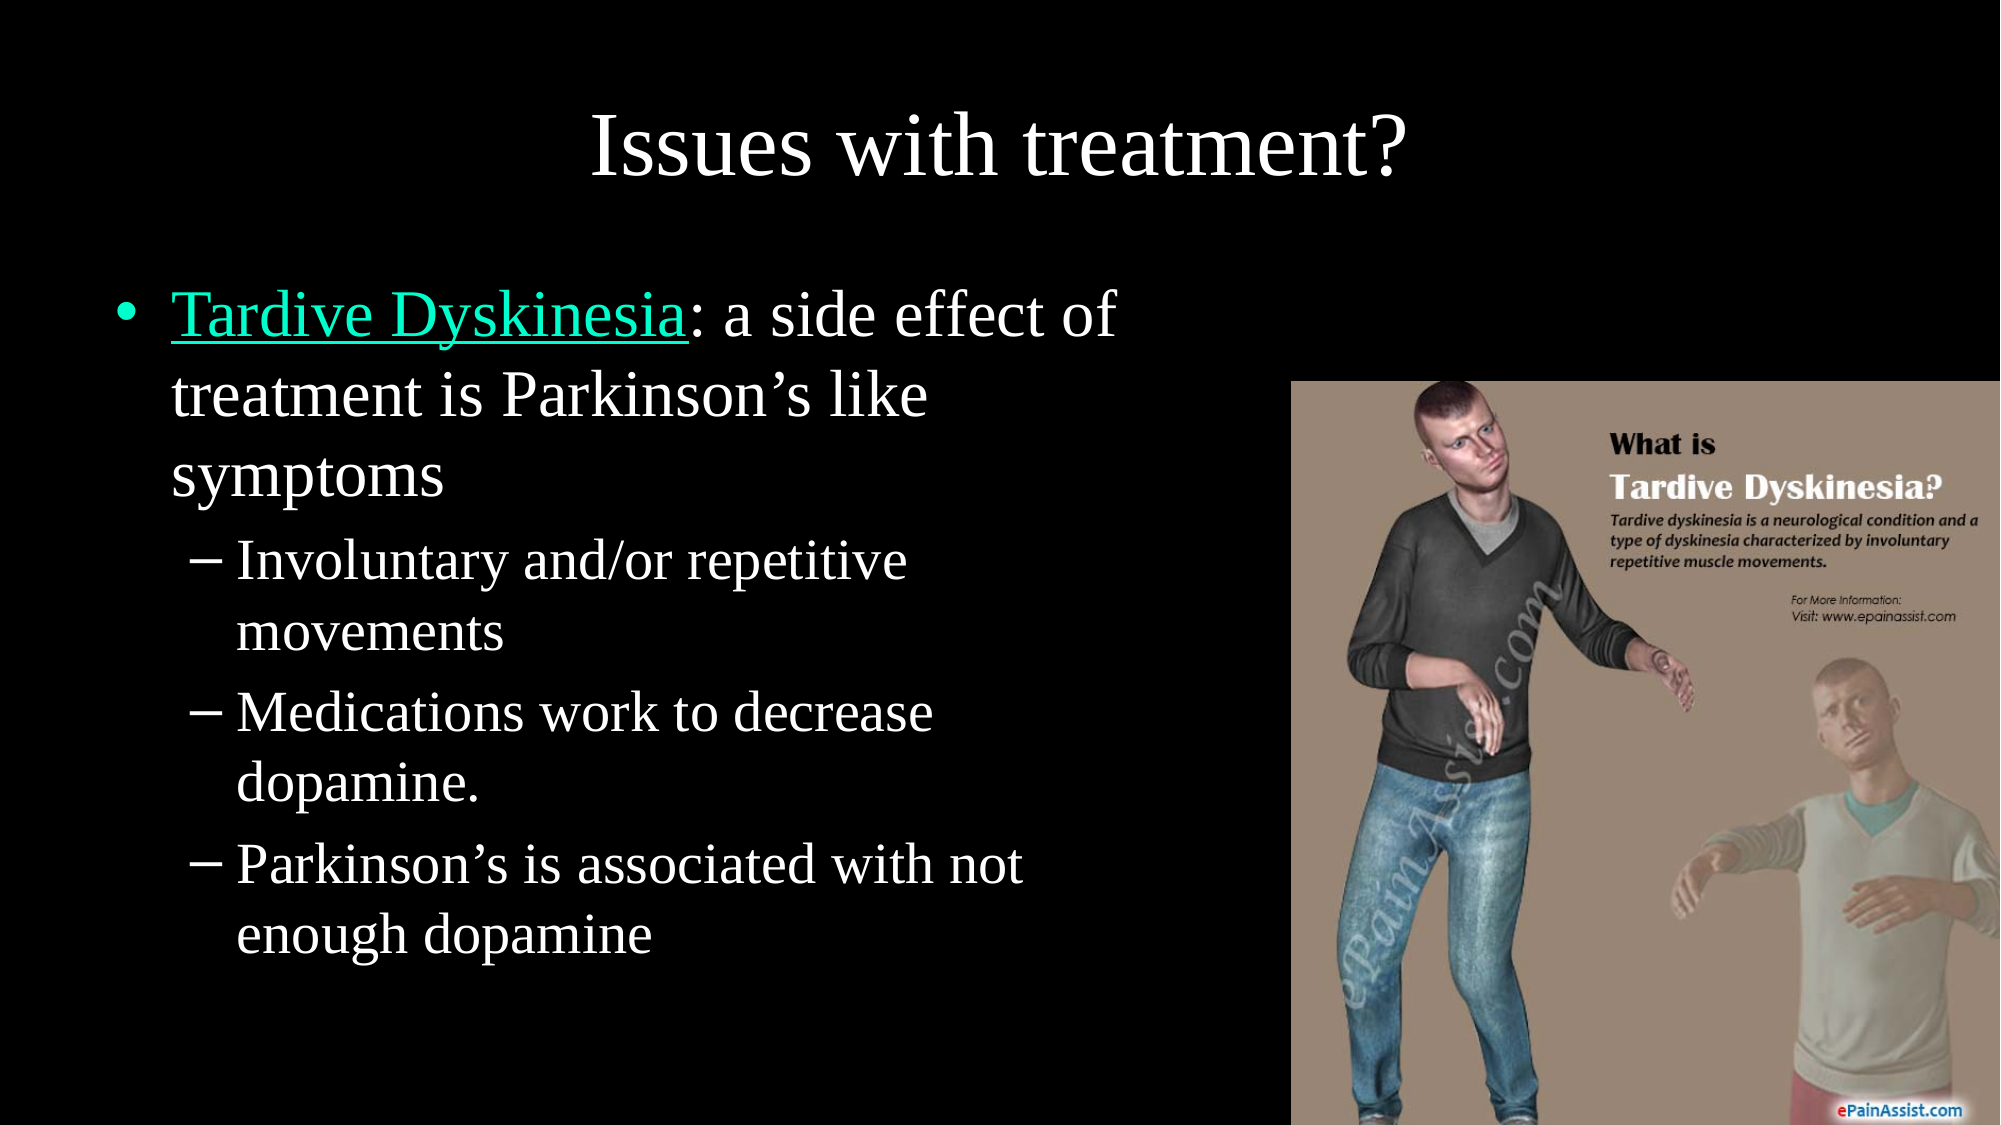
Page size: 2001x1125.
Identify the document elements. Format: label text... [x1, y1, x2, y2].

picture [1291, 380, 2000, 1125]
title Issues with treatment? [99, 45, 1900, 233]
list Tardive Dyskinesia: a side effect of treatment is Parkinson’s like symptoms Involuntary and/or repetitive movements Medications work to decrease dopamine. Parkinson’s is associated with not enough dopamine [99, 262, 1150, 1005]
